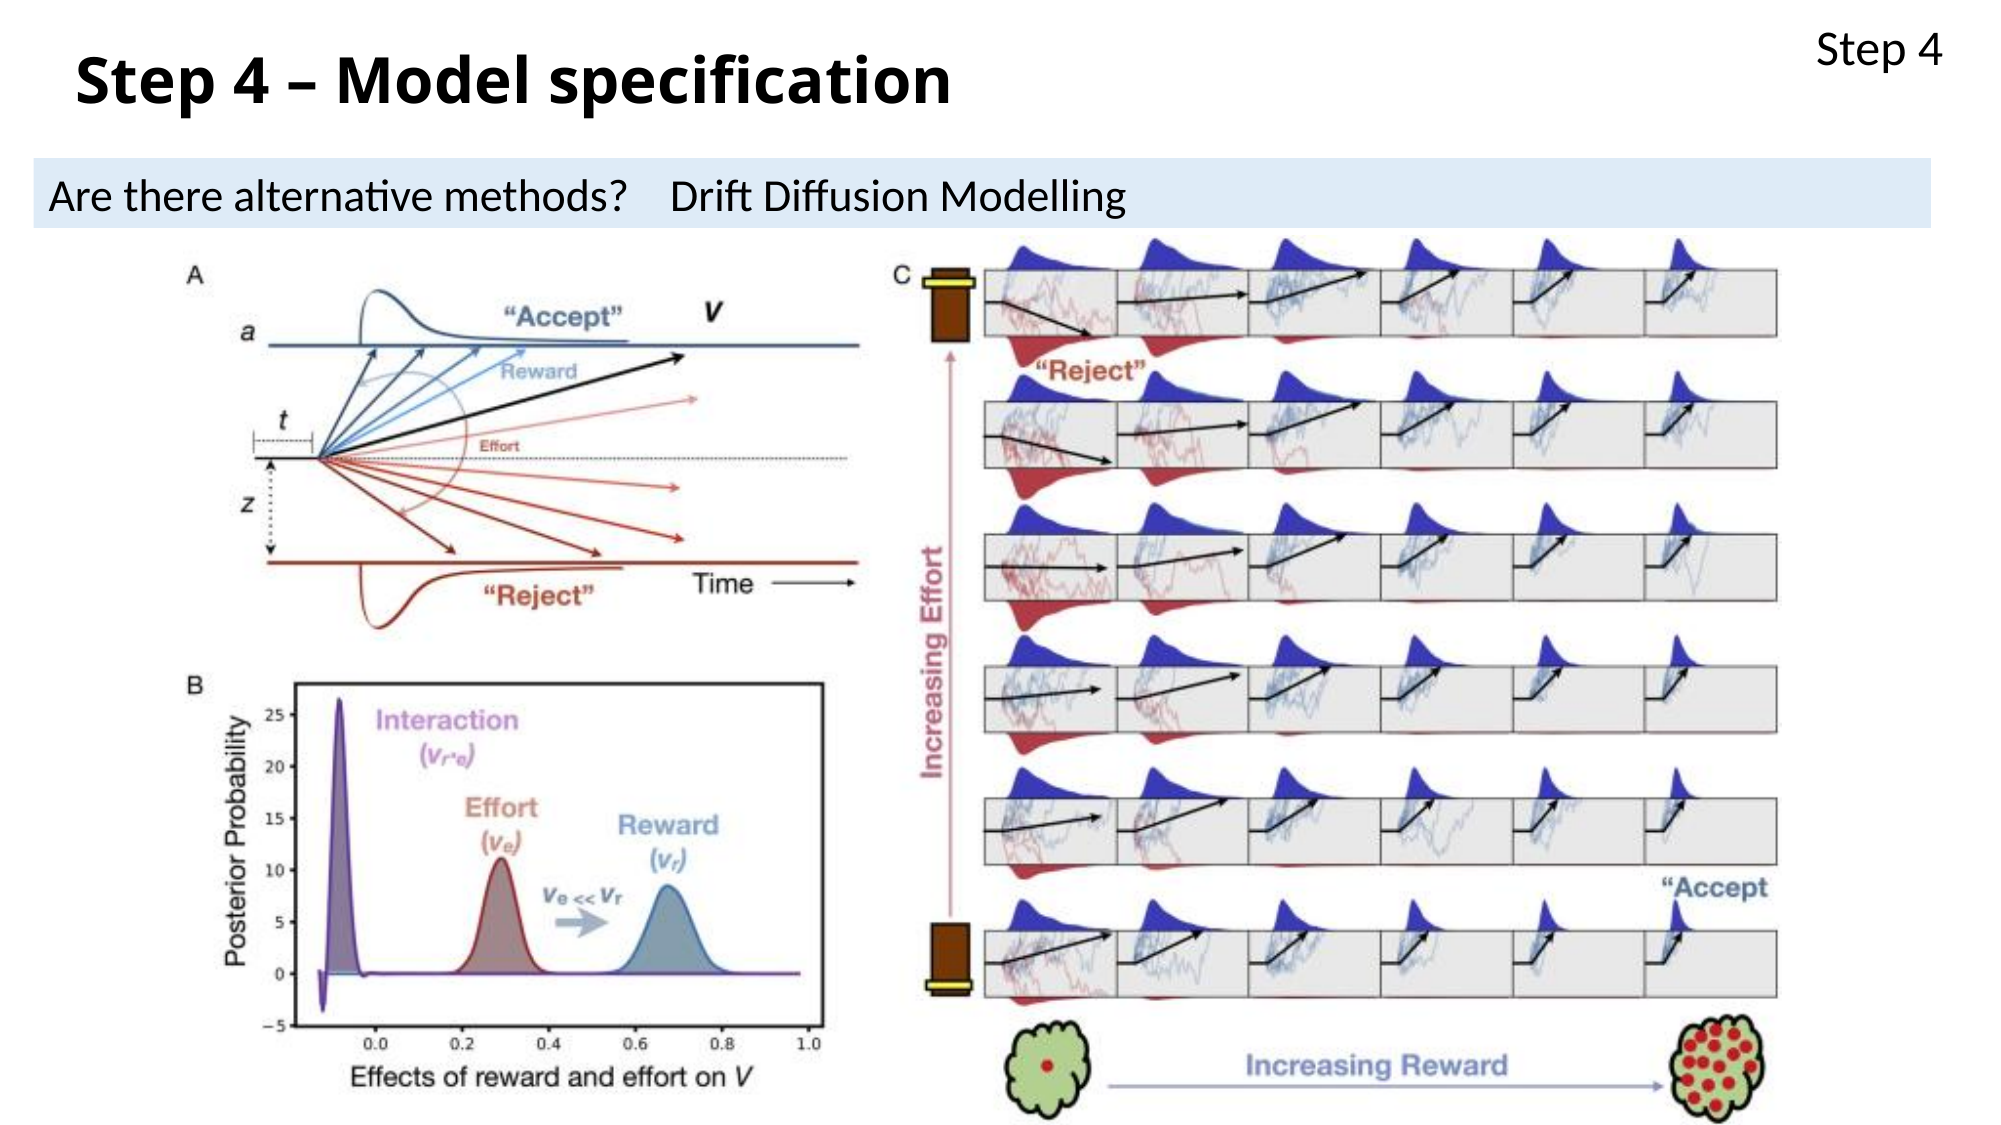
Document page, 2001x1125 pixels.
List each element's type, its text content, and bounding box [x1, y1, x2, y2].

picture [183, 235, 1782, 1125]
text_box Are there alternative methods? Drift Diffusion Modelling [33, 158, 1931, 228]
text_box Step 4 [1801, 7, 1969, 83]
text_box Step 4 – Model specification [60, 8, 994, 159]
